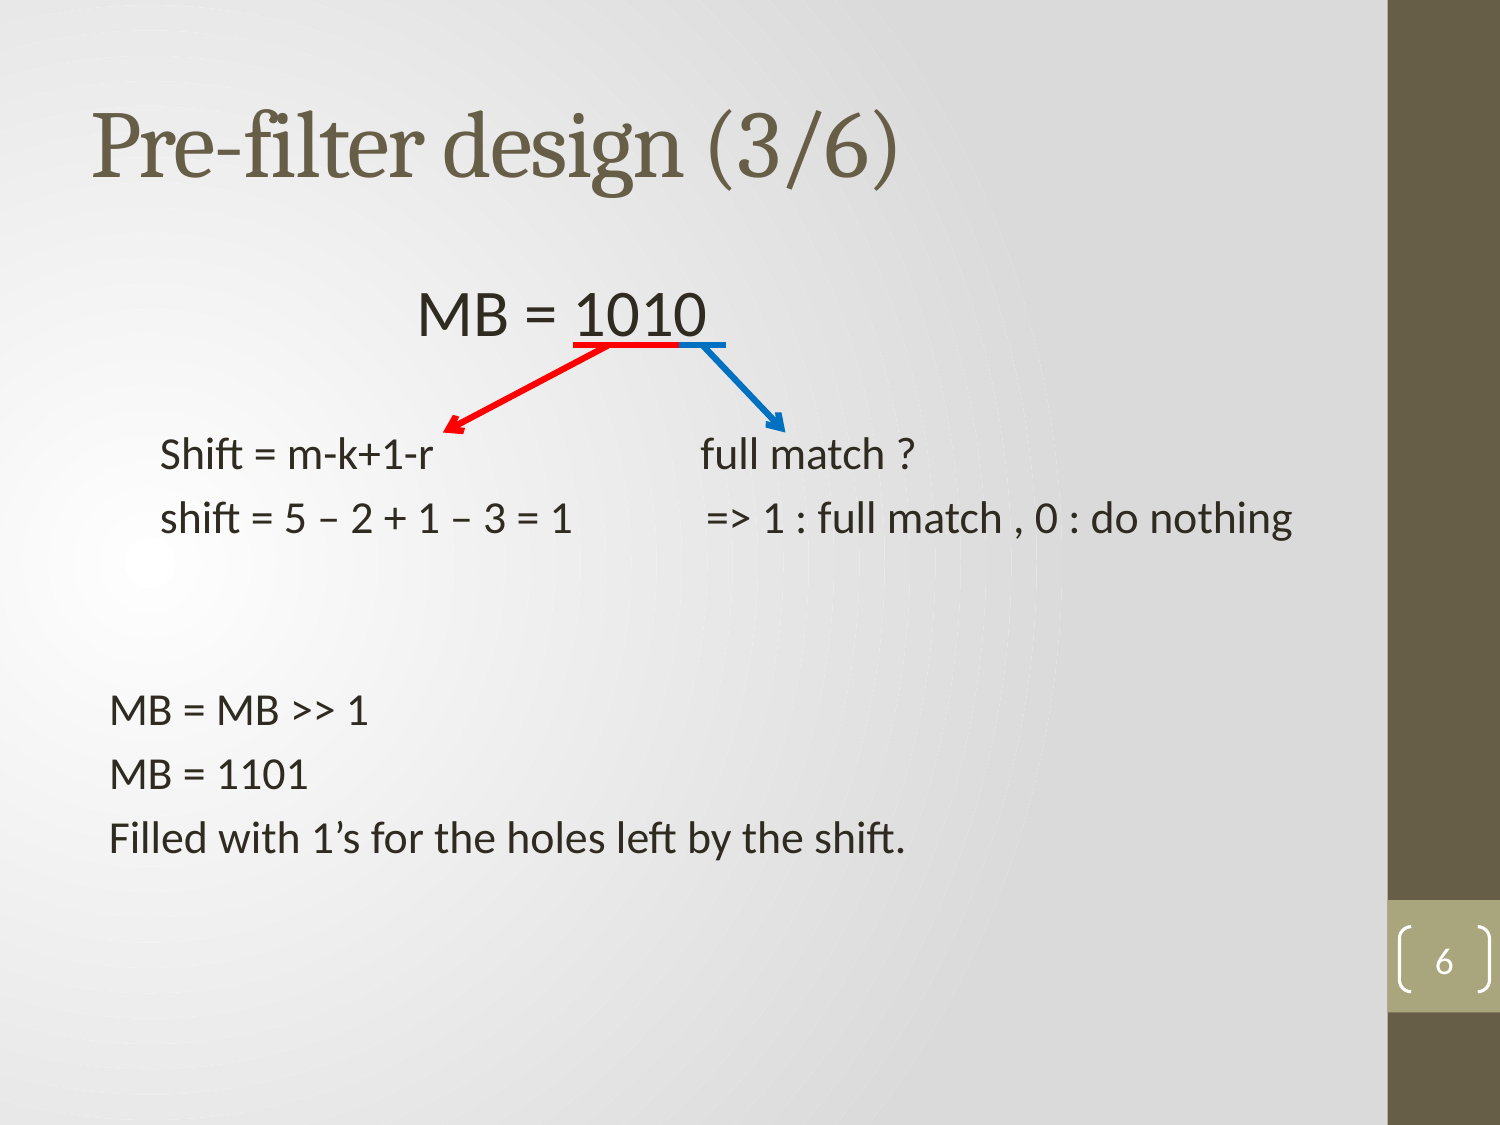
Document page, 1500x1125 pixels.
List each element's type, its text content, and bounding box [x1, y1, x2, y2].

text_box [442, 344, 609, 434]
slide_number 6 [1397, 925, 1492, 994]
title Pre-filter design (3/6) [75, 45, 1325, 233]
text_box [702, 344, 786, 434]
list MB = 1010 Shift = m-k+1-r full match ? shift = 5 – 2 + 1 – 3 = 1 => 1 : full match , 0 : do nothing MB = MB >> 1 MB = 1101 Filled with 1’s for the holes left by the shift. [75, 262, 1325, 1050]
